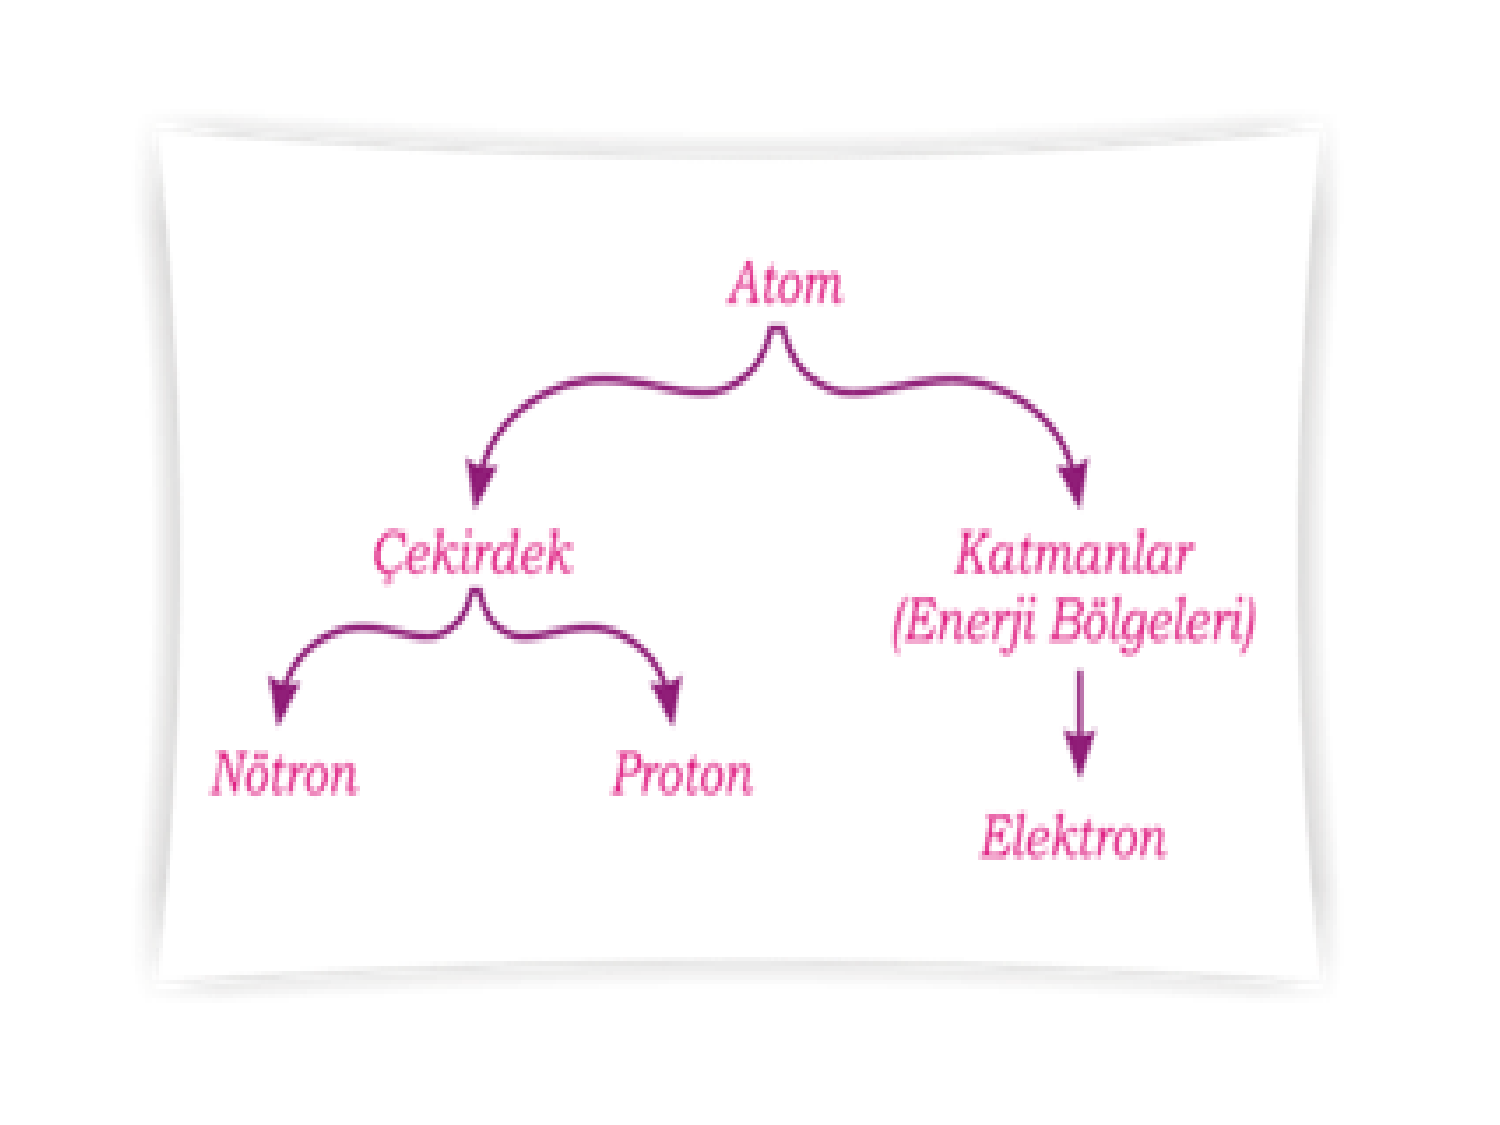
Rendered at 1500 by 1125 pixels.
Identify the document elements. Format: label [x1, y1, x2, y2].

picture [128, 105, 1348, 1008]
